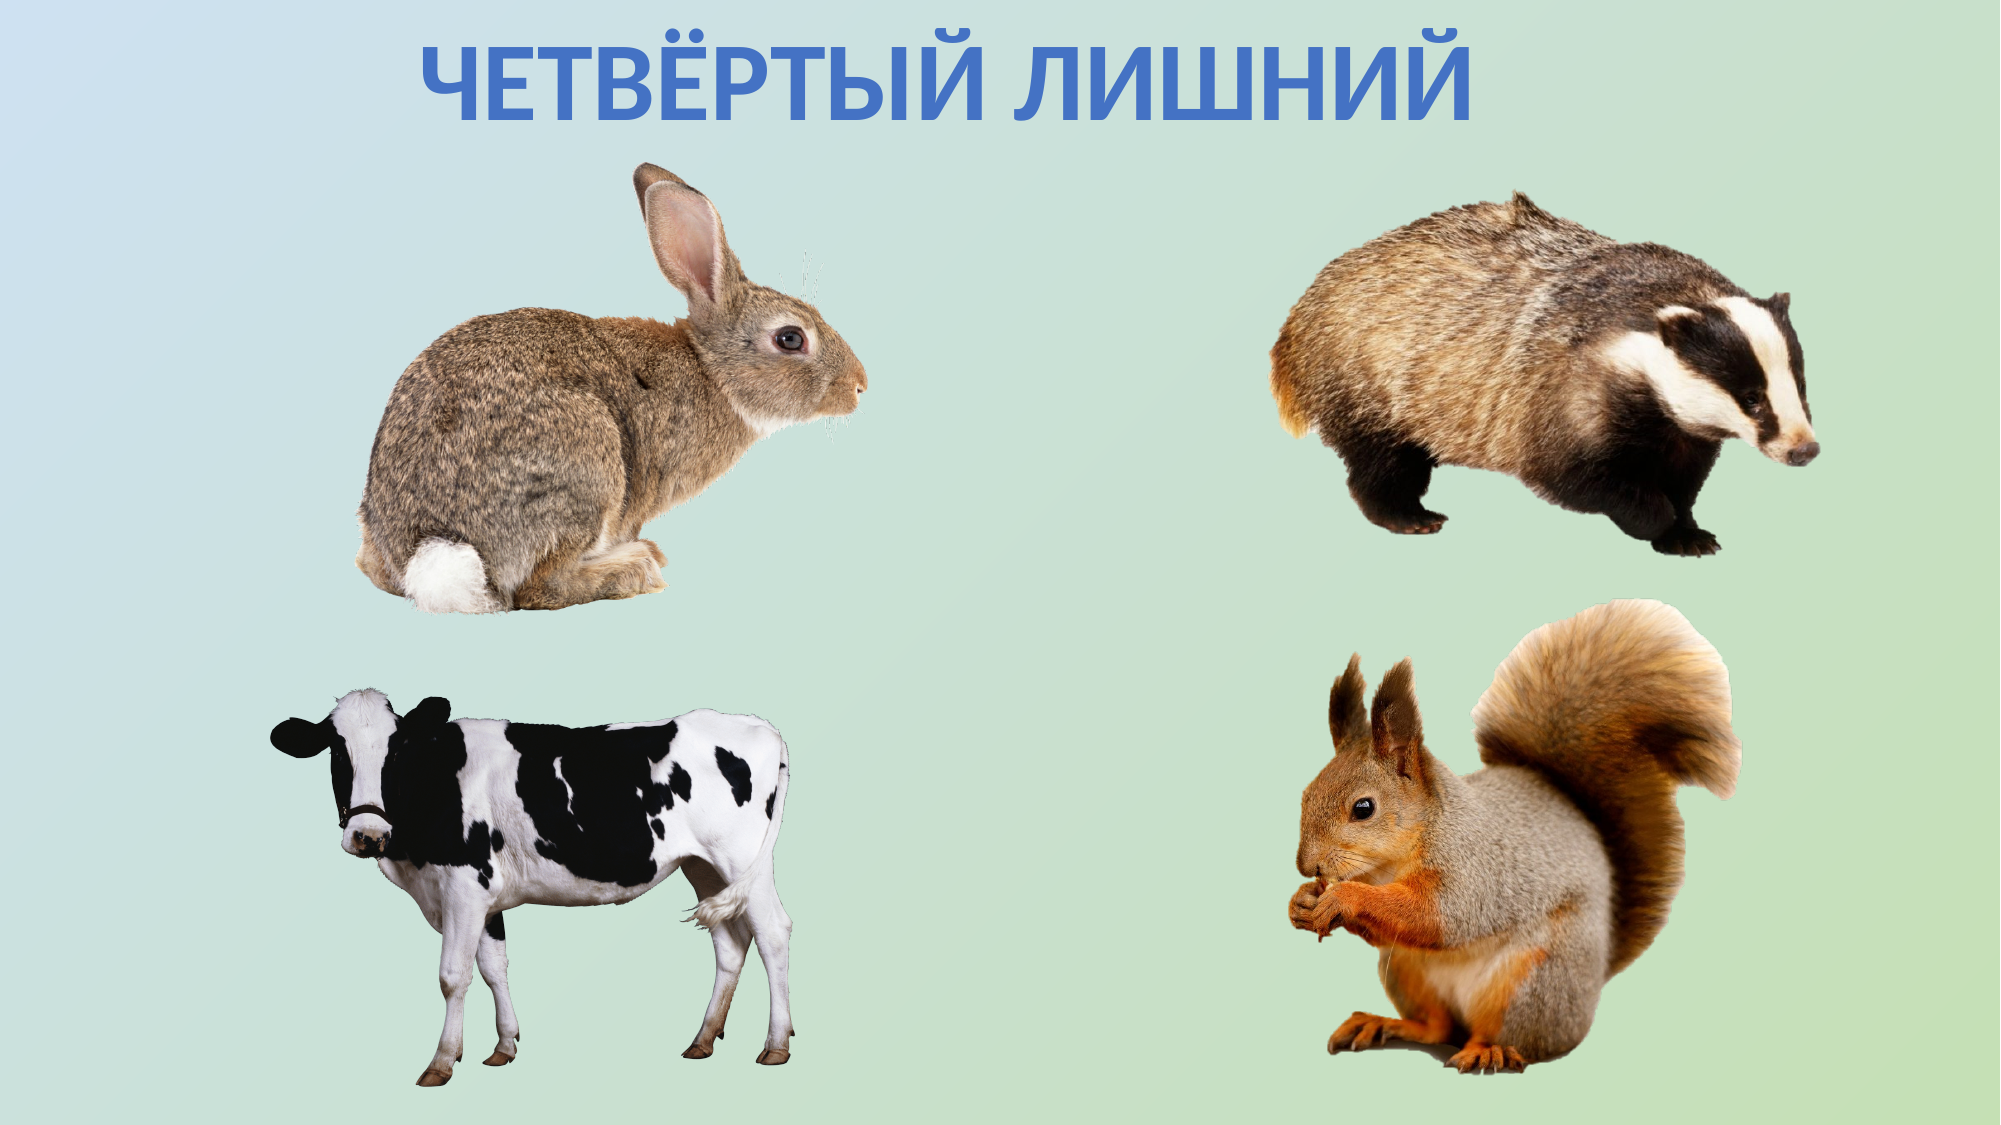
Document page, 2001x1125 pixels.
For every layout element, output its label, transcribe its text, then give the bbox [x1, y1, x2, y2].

picture [1186, 162, 1864, 1102]
picture [354, 162, 868, 617]
text_box ЧЕТВЁРТЫЙ ЛИШНИЙ [403, 0, 1493, 150]
picture [270, 686, 795, 1087]
